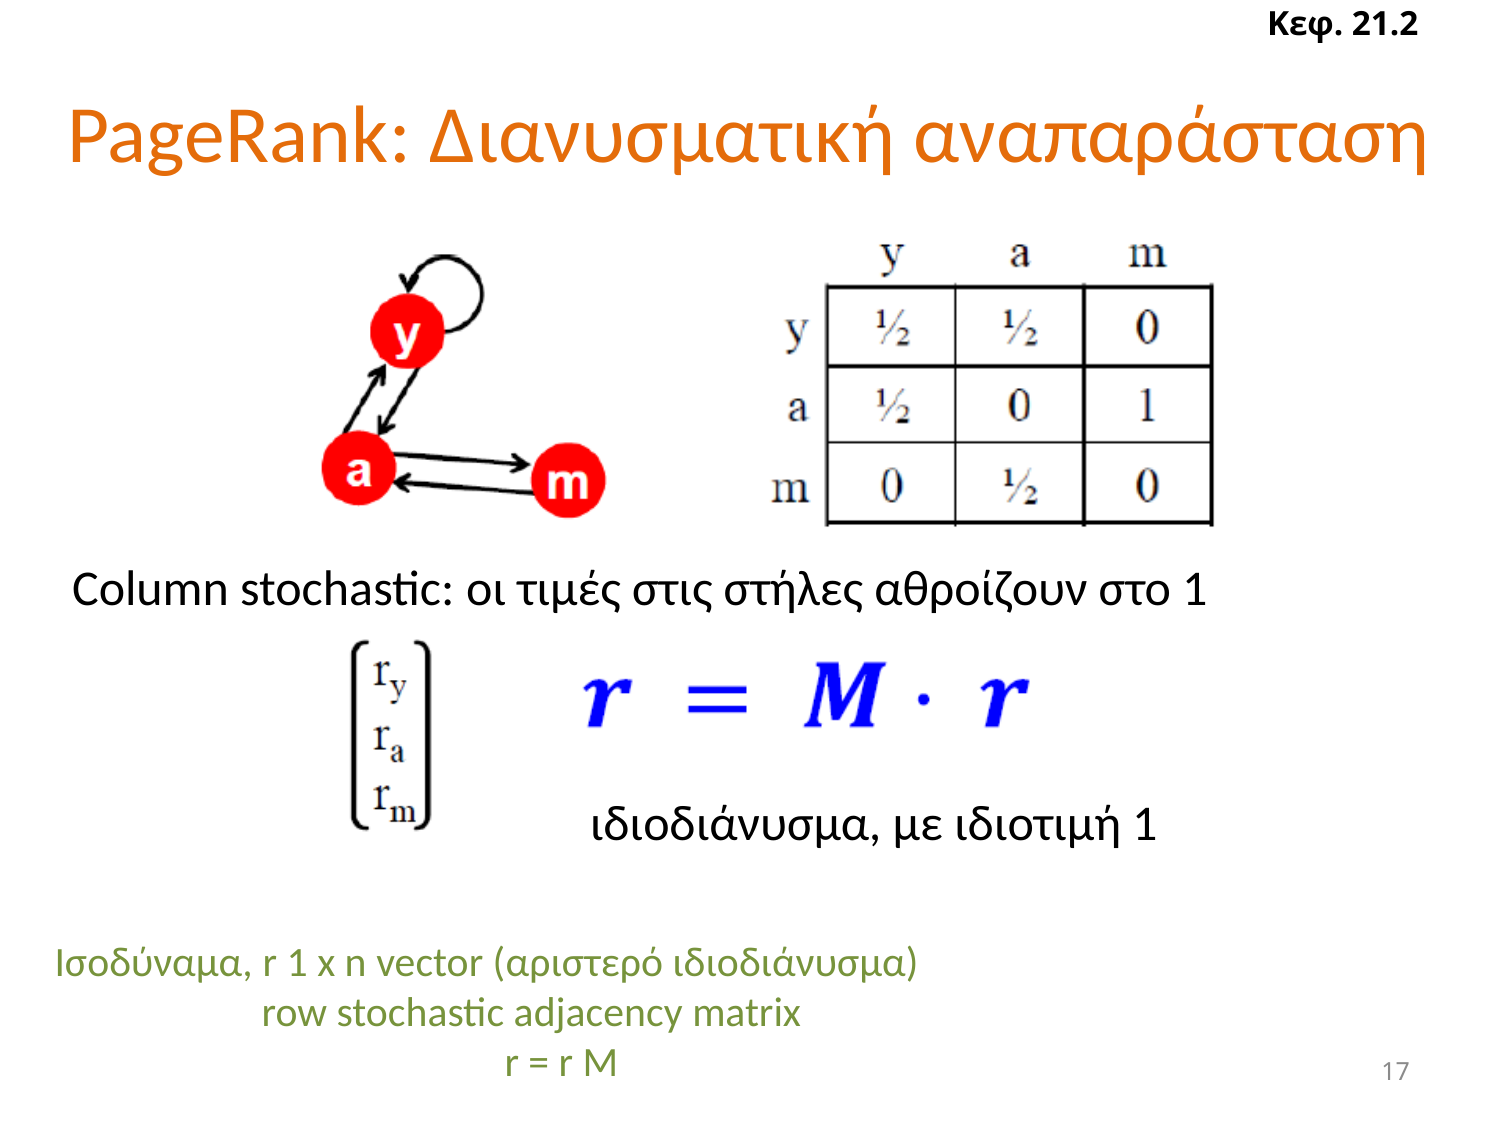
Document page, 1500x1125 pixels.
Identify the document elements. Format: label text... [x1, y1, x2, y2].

text_box Column stochastic: οι τιμές στις στήλες αθροίζουν στο 1 [57, 547, 1283, 623]
picture [541, 650, 1076, 766]
text_box Ισοδύναμα, r 1 x n vector (αριστερό ιδιοδιάνυσμα) row stochastic adjacency matrix r = r M [39, 926, 1111, 1092]
text_box ιδιοδιάνυσμα, με ιδιοτιμή 1 [575, 782, 1200, 858]
picture [224, 228, 632, 554]
slide_number 17 [1074, 1042, 1425, 1103]
text_box Κεφ. 21.2 [1252, 0, 1434, 27]
picture [299, 624, 441, 852]
picture [732, 176, 1284, 594]
title PageRank: Διανυσματική αναπαράσταση [37, 27, 1463, 233]
